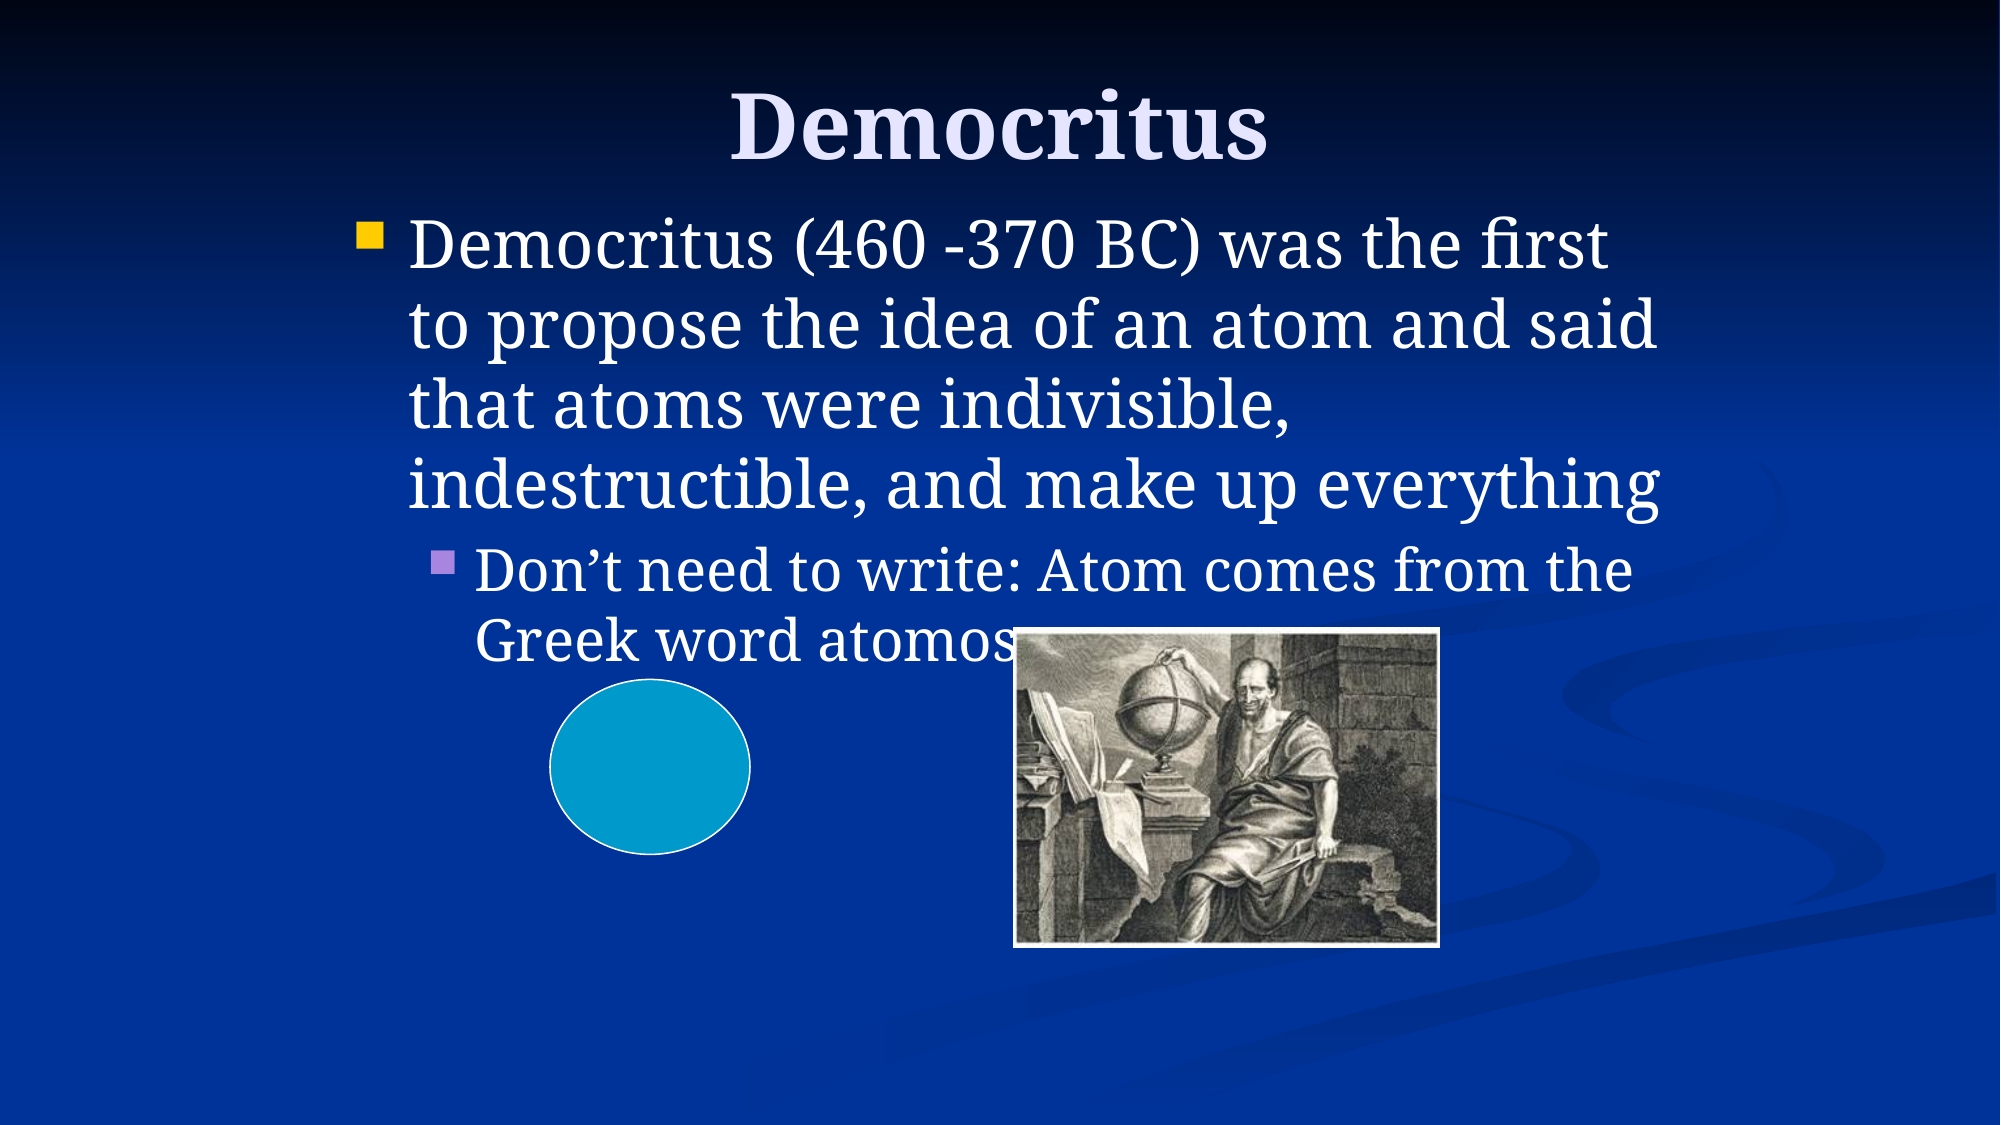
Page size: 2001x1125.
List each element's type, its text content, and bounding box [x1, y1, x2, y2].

text_box [549, 679, 751, 855]
title Democritus [324, 44, 1676, 201]
picture [1013, 627, 1440, 948]
list Democritus (460 -370 BC) was the first to propose the idea of an atom and said that atoms were indivisible, indestructible, and make up everything Don’t need to write: Atom comes from the Greek word atomos [337, 193, 1688, 937]
